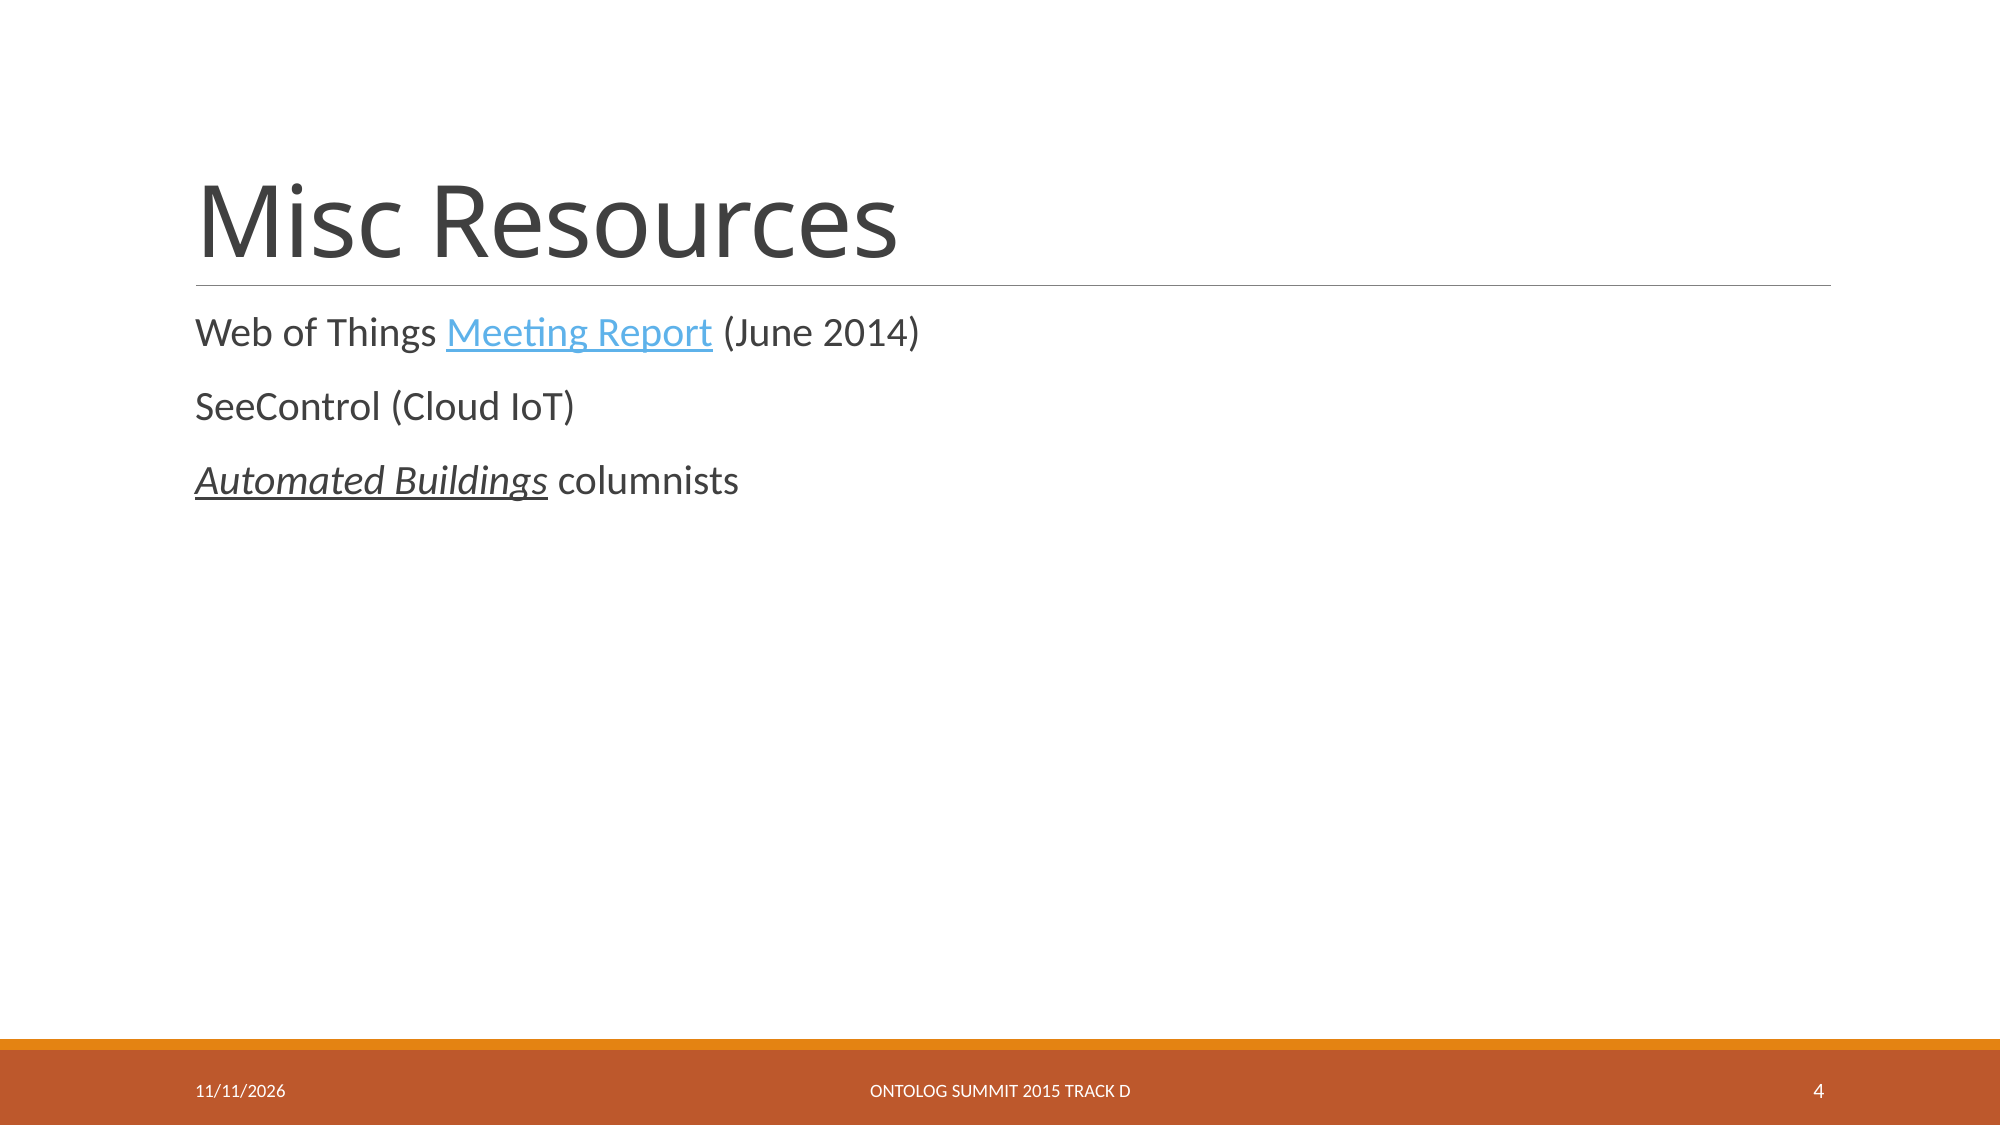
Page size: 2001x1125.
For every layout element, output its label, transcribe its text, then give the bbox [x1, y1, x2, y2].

footer Ontolog Summit 2015 Track D [604, 1059, 1396, 1120]
slide_number 4 [1624, 1059, 1840, 1120]
title Misc Resources [180, 47, 1830, 285]
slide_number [180, 1059, 586, 1120]
list Web of Things Meeting Report (June 2014) SeeControl (Cloud IoT) Automated Buildings columnists [180, 302, 1830, 963]
